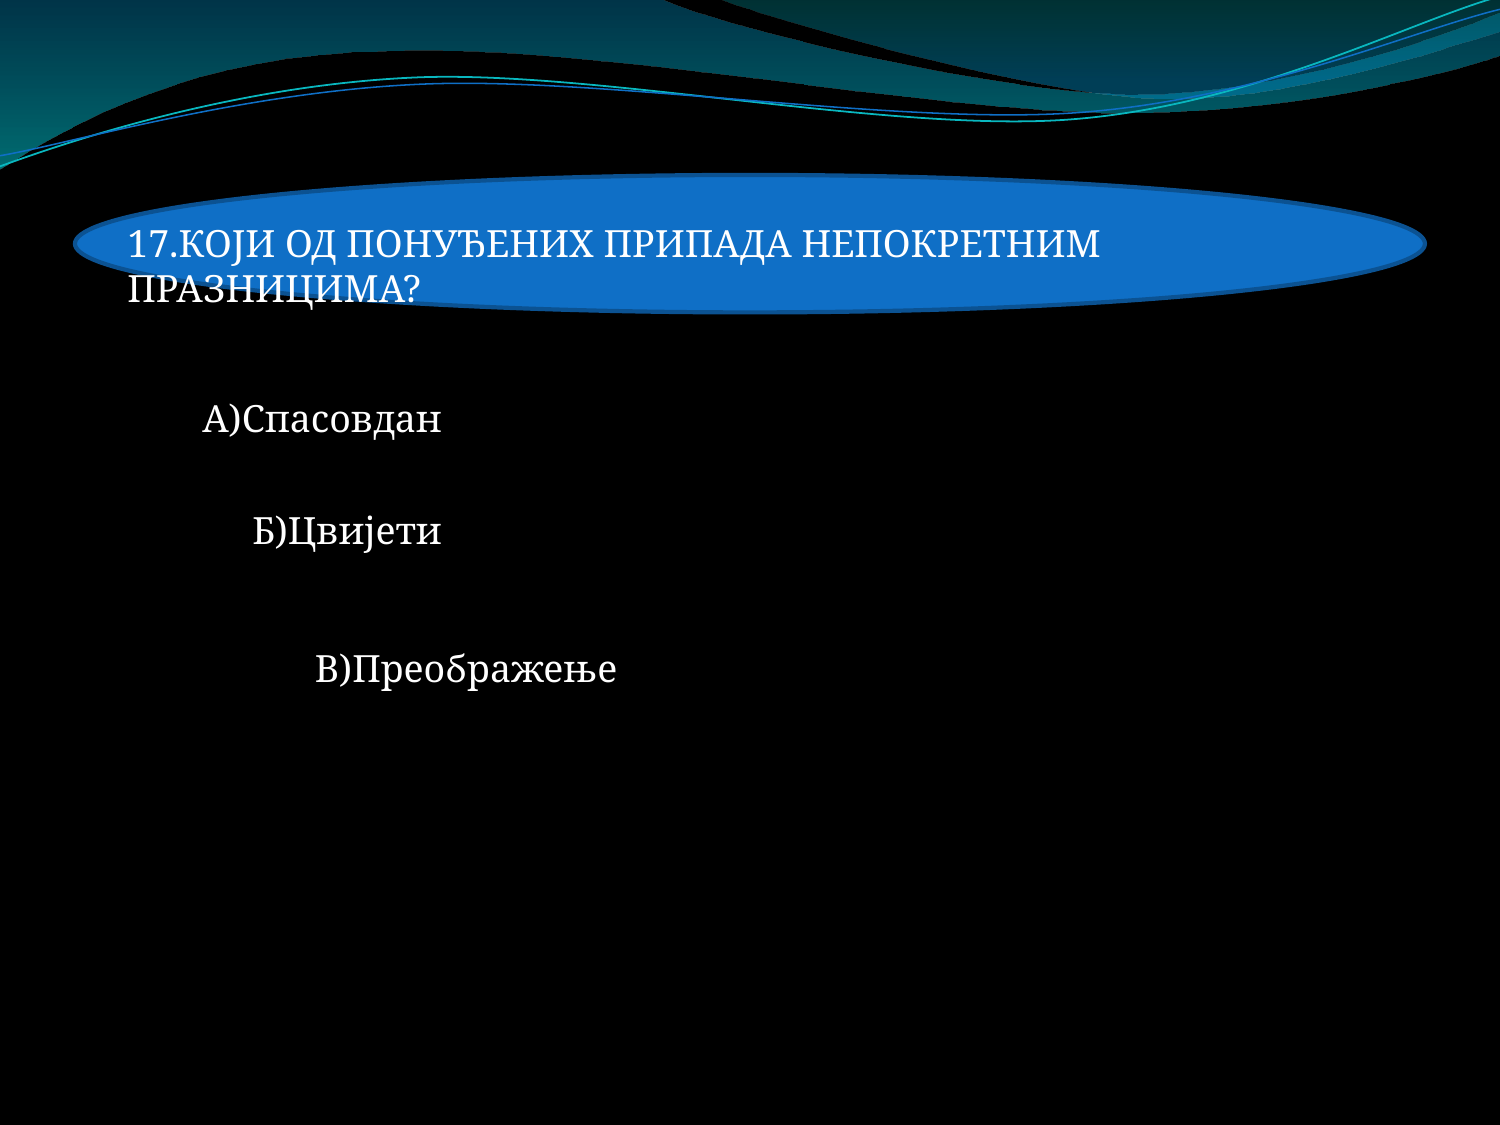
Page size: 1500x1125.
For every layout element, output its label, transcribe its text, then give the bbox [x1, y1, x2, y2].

text_box [72, 219, 112, 269]
text_box В)Преображење [299, 637, 1263, 704]
text_box [140, 172, 1360, 212]
text_box 17.КОЈИ ОД ПОНУЂЕНИХ ПРИПАДА НЕПОКРЕТНИМ ПРАЗНИЦИМА? [112, 212, 1400, 318]
text_box А)Спасовдан [187, 387, 1275, 454]
text_box Б)Цвијети [237, 499, 1250, 566]
text_box [1400, 222, 1428, 265]
